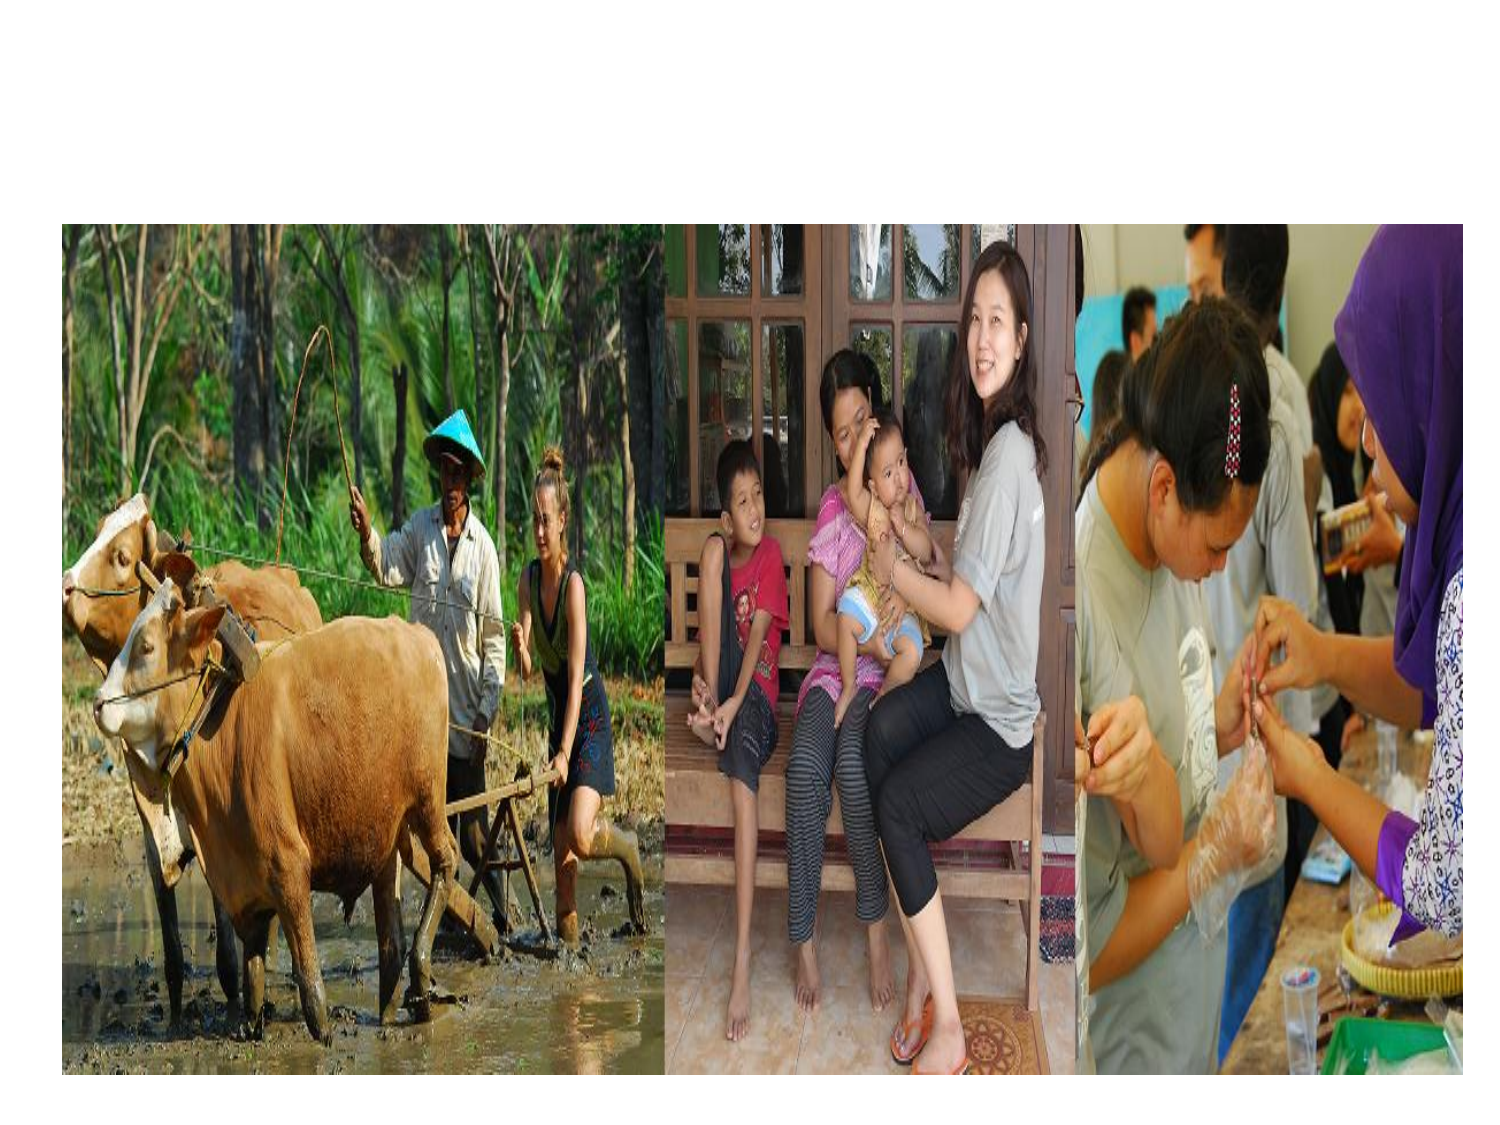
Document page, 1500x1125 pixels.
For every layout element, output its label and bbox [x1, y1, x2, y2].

picture [62, 224, 1463, 1076]
